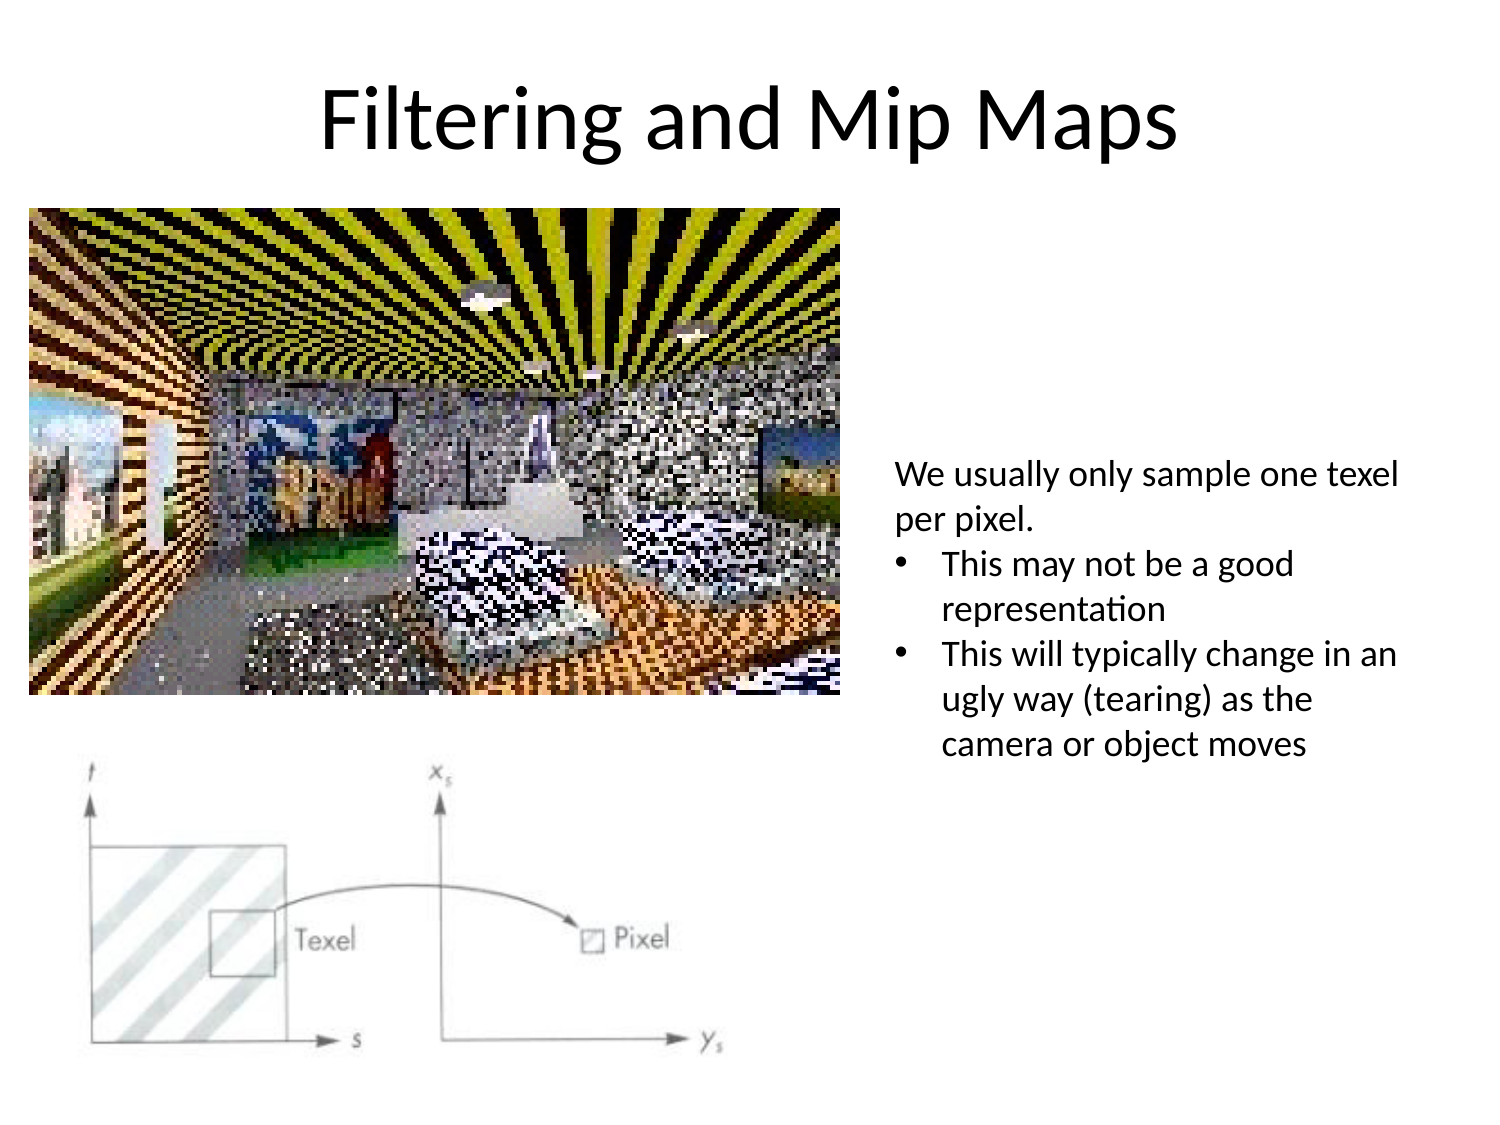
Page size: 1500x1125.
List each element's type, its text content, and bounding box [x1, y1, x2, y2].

title Filtering and Mip Maps [75, 19, 1425, 207]
picture [29, 739, 752, 1084]
picture [29, 207, 840, 695]
text_box We usually only sample one texel per pixel. This may not be a good representation This will typically change in an ugly way (tearing) as the camera or object moves [879, 441, 1436, 772]
